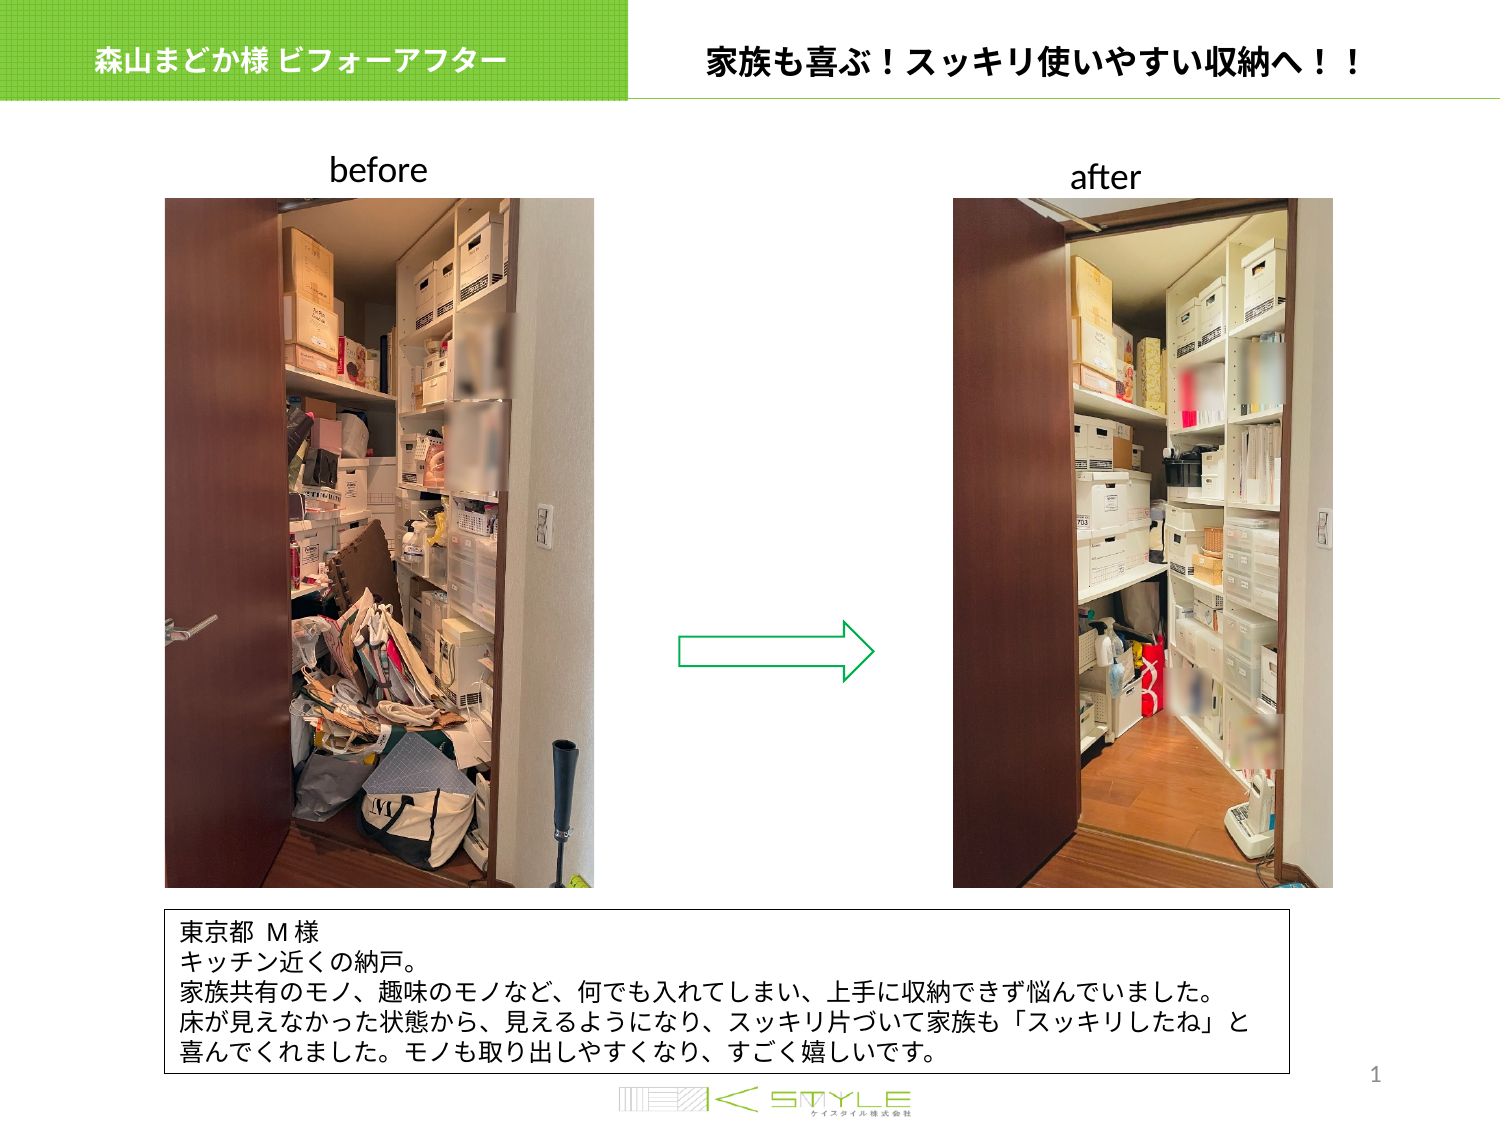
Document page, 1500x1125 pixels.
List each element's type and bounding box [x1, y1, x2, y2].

text_box [0, 0, 1500, 1119]
picture [164, 198, 595, 888]
picture [953, 198, 1333, 888]
